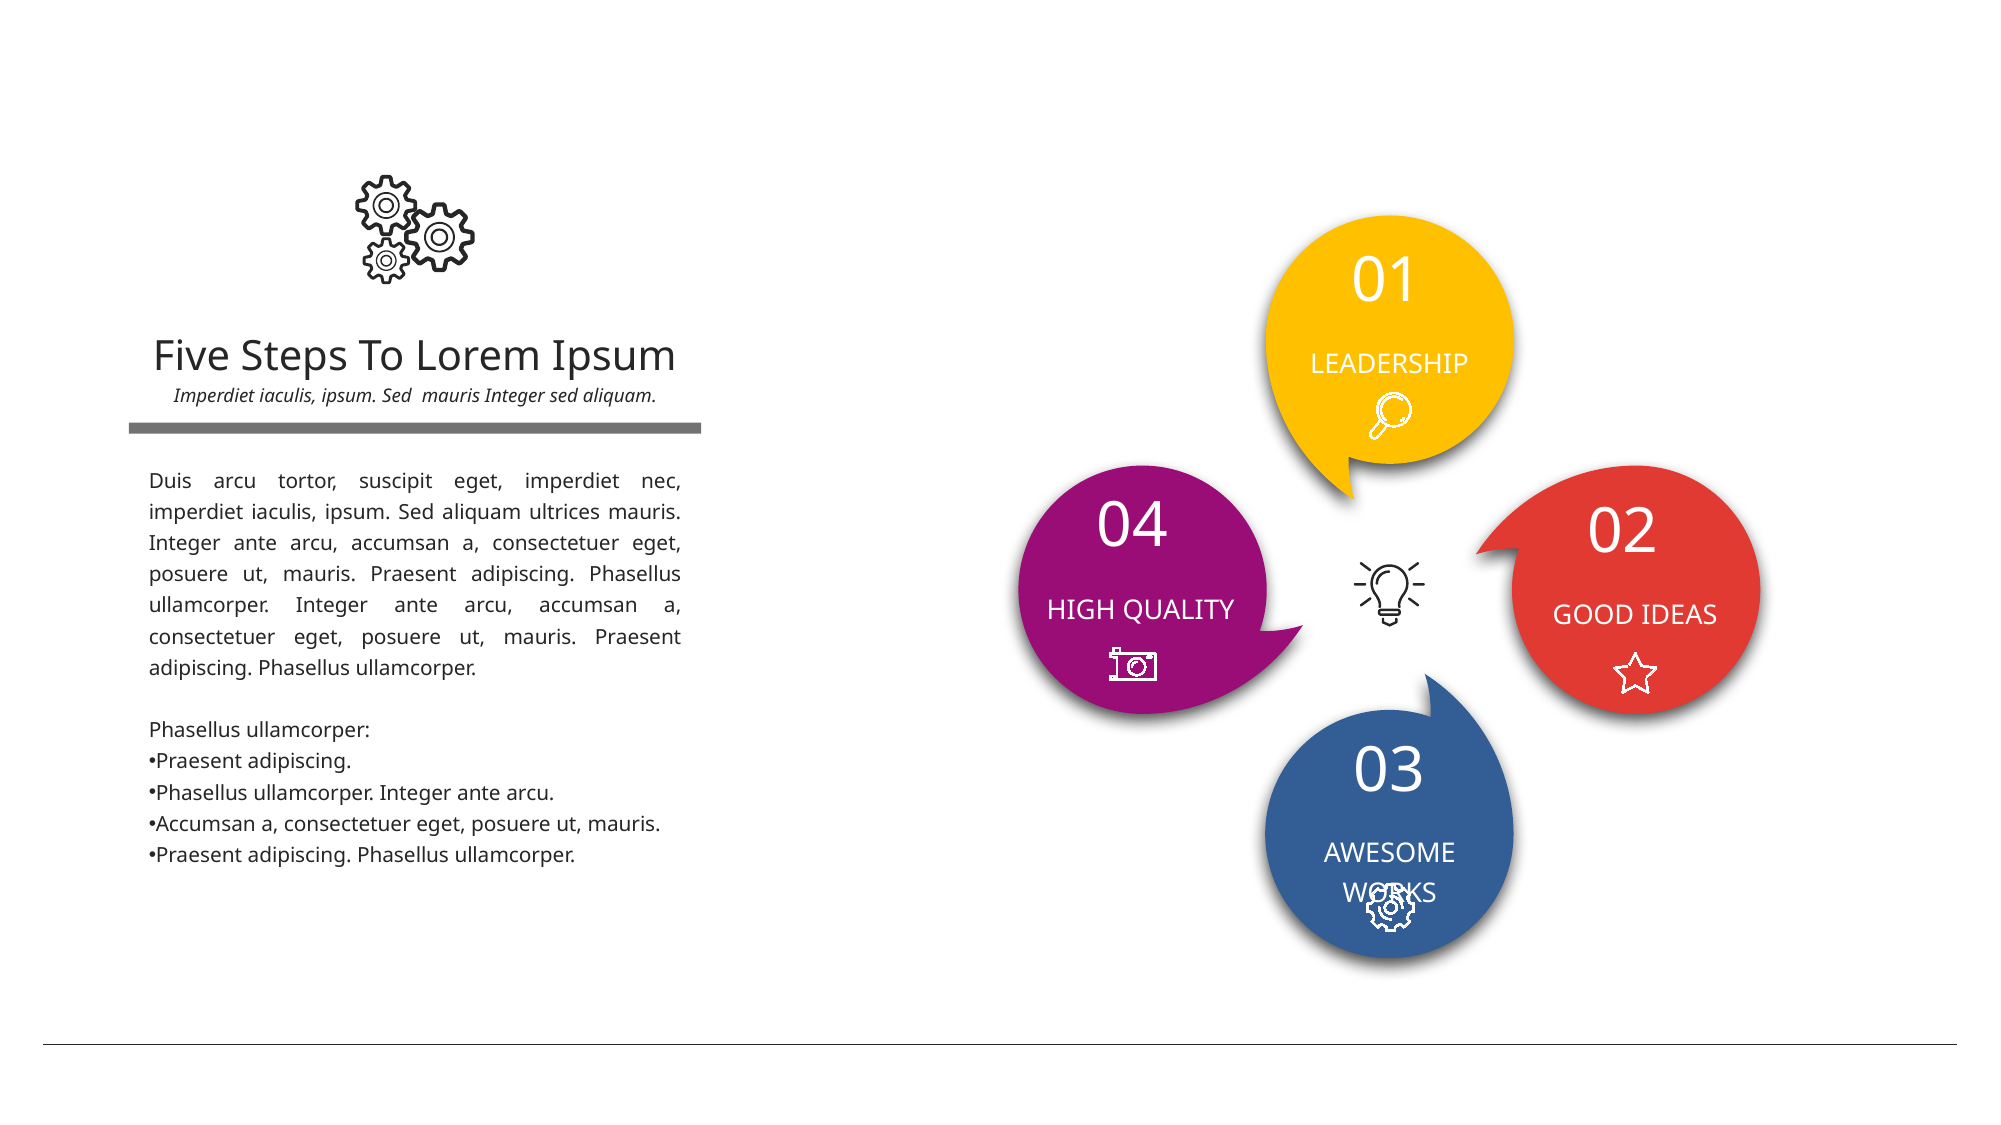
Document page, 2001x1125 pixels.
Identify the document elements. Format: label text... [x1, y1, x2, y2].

text_box [1266, 215, 1514, 328]
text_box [1109, 646, 1157, 681]
text_box GOOD IDEAS [1506, 579, 1764, 640]
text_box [355, 174, 476, 285]
text_box [1272, 389, 1504, 501]
text_box LEADERSHIP [1260, 328, 1518, 389]
text_box Five Steps To Lorem Ipsum Imperdiet iaculis, ipsum. Sed mauris Integer sed aliquam. [128, 306, 702, 417]
text_box 03 [1338, 726, 1441, 807]
text_box [1298, 919, 1480, 959]
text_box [1366, 883, 1415, 932]
text_box [1266, 673, 1513, 817]
text_box 02 [1571, 487, 1674, 568]
text_box [1522, 640, 1750, 714]
text_box [1019, 465, 1266, 574]
text_box [128, 422, 702, 434]
text_box Duis arcu tortor, suscipit eget, imperdiet nec, imperdiet iaculis, ipsum. Sed aliquam ultrices mauris. Integer ante arcu, accumsan a, consectetuer eget, posuere ut, mauris. Praesent adipiscing. Phasellus ullamcorper. Integer ante arcu, accumsan a, consectetuer eget, posuere ut, mauris. Praesent adipiscing. Phasellus ullamcorper. Phasellus ullamcorper: Praesent adipiscing. Phasellus ullamcorper. Integer ante arcu. Accumsan a, consectetuer eget, posuere ut, mauris. Praesent adipiscing. Phasellus ullamcorper. [128, 451, 702, 877]
text_box [1026, 625, 1303, 714]
text_box [1475, 465, 1760, 579]
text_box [1613, 651, 1658, 694]
footer [0, 1042, 675, 1103]
text_box 01 [1335, 236, 1438, 318]
text_box AWESOME WORKS [1261, 817, 1519, 919]
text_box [1369, 391, 1412, 440]
text_box HIGH QUALITY [1012, 574, 1269, 635]
text_box 04 [1081, 480, 1183, 562]
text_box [1353, 561, 1426, 627]
